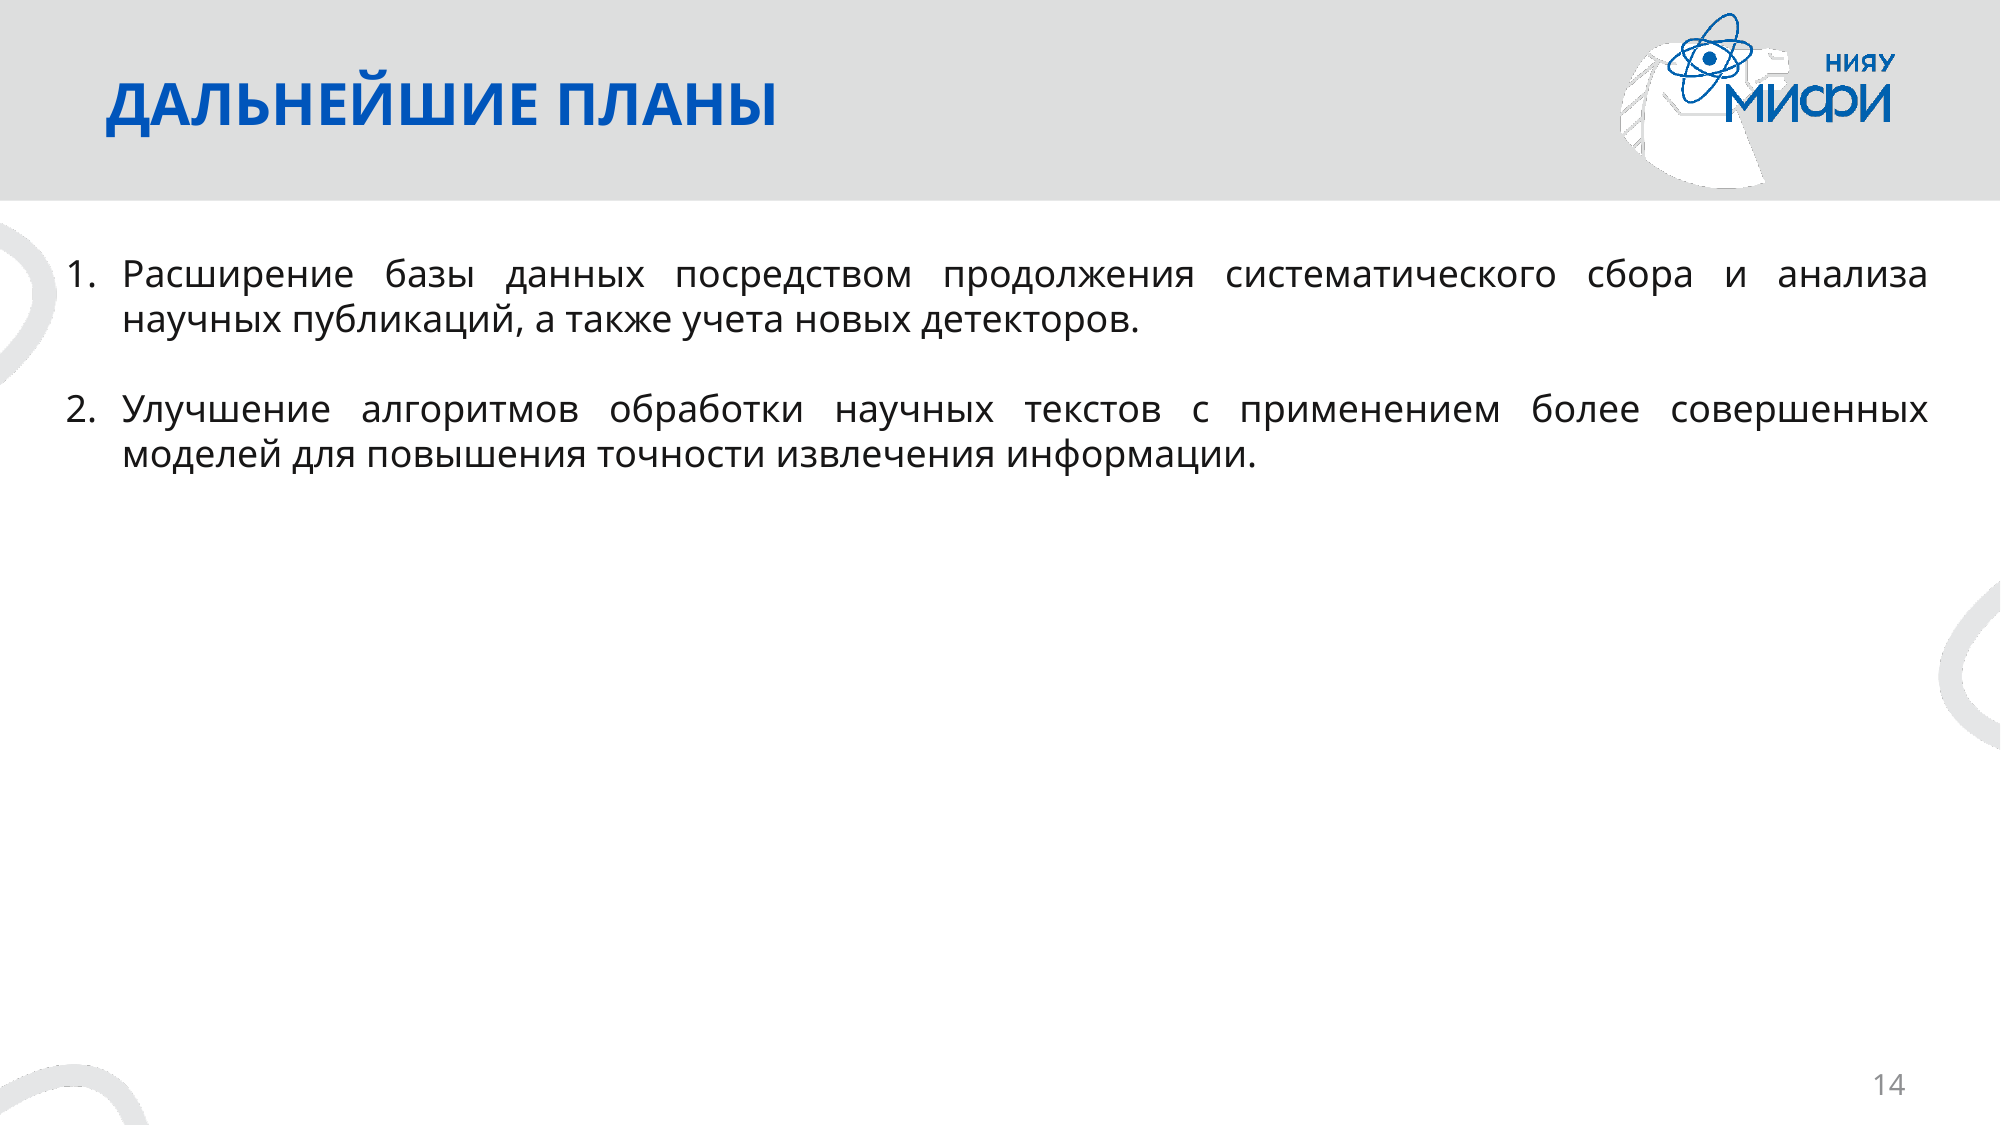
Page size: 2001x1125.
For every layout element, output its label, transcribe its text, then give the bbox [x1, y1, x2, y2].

text_box Расширение базы данных посредством продолжения систематического сбора и анализа научных публикаций, а также учета новых детекторов. Улучшение алгоритмов обработки научных текстов с применением более совершенных моделей для повышения точности извлечения информации. [50, 197, 1945, 573]
picture [1919, 554, 2001, 767]
picture [0, 208, 50, 456]
text_box [53, 151, 1948, 347]
picture [1562, 0, 1953, 225]
title ДАЛЬНЕЙШИЕ ПЛАНЫ [91, 58, 1574, 145]
picture [0, 1032, 162, 1125]
